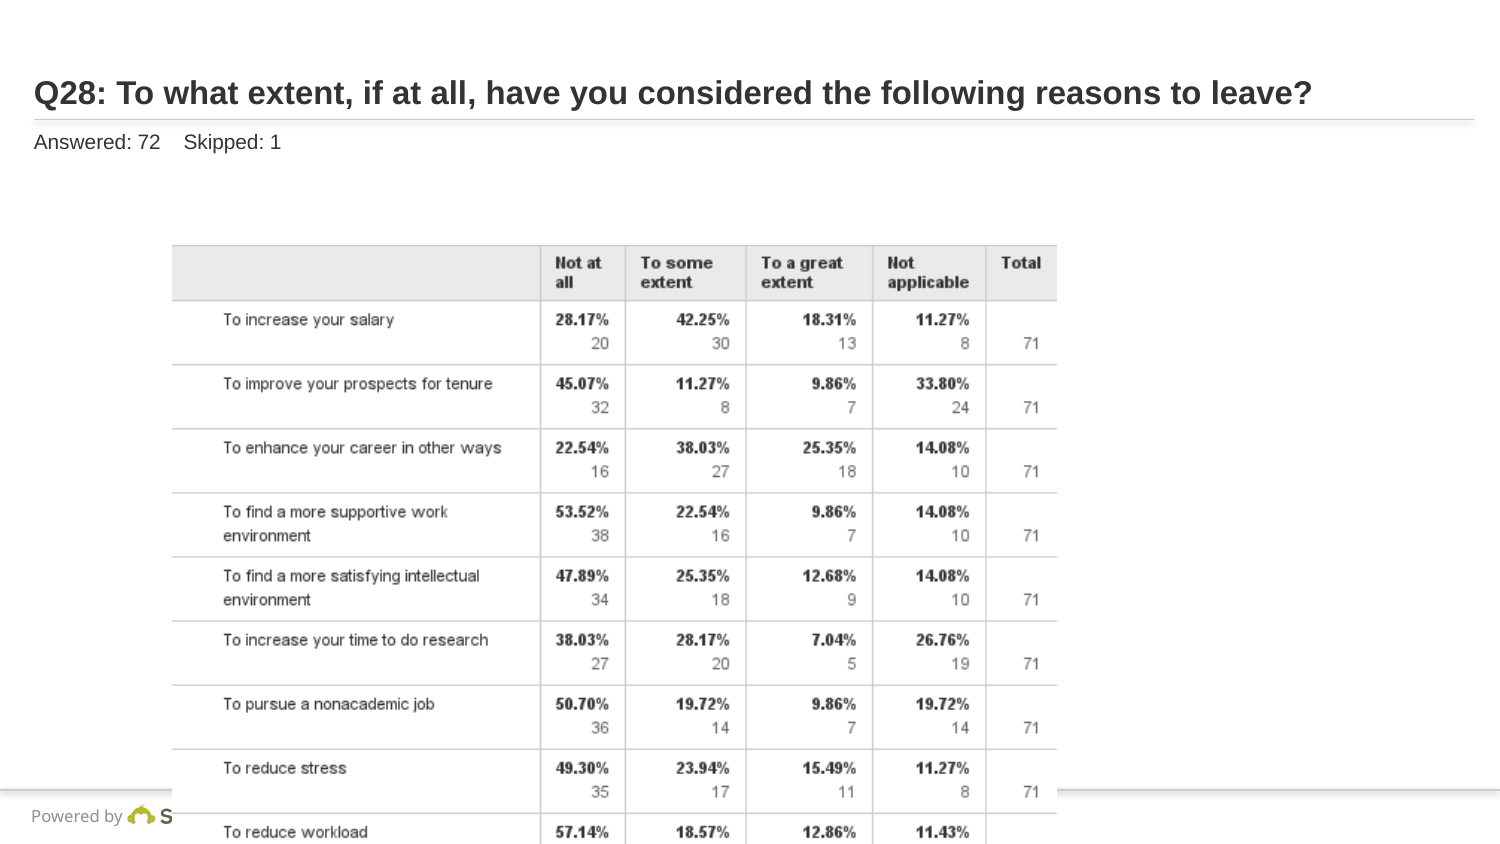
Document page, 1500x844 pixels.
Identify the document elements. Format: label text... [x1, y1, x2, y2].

picture [171, 245, 1057, 844]
list Answered: 72 Skipped: 1 [18, 120, 894, 162]
title Q28: To what extent, if at all, have you considered the following reasons to leave? [18, 54, 1369, 119]
